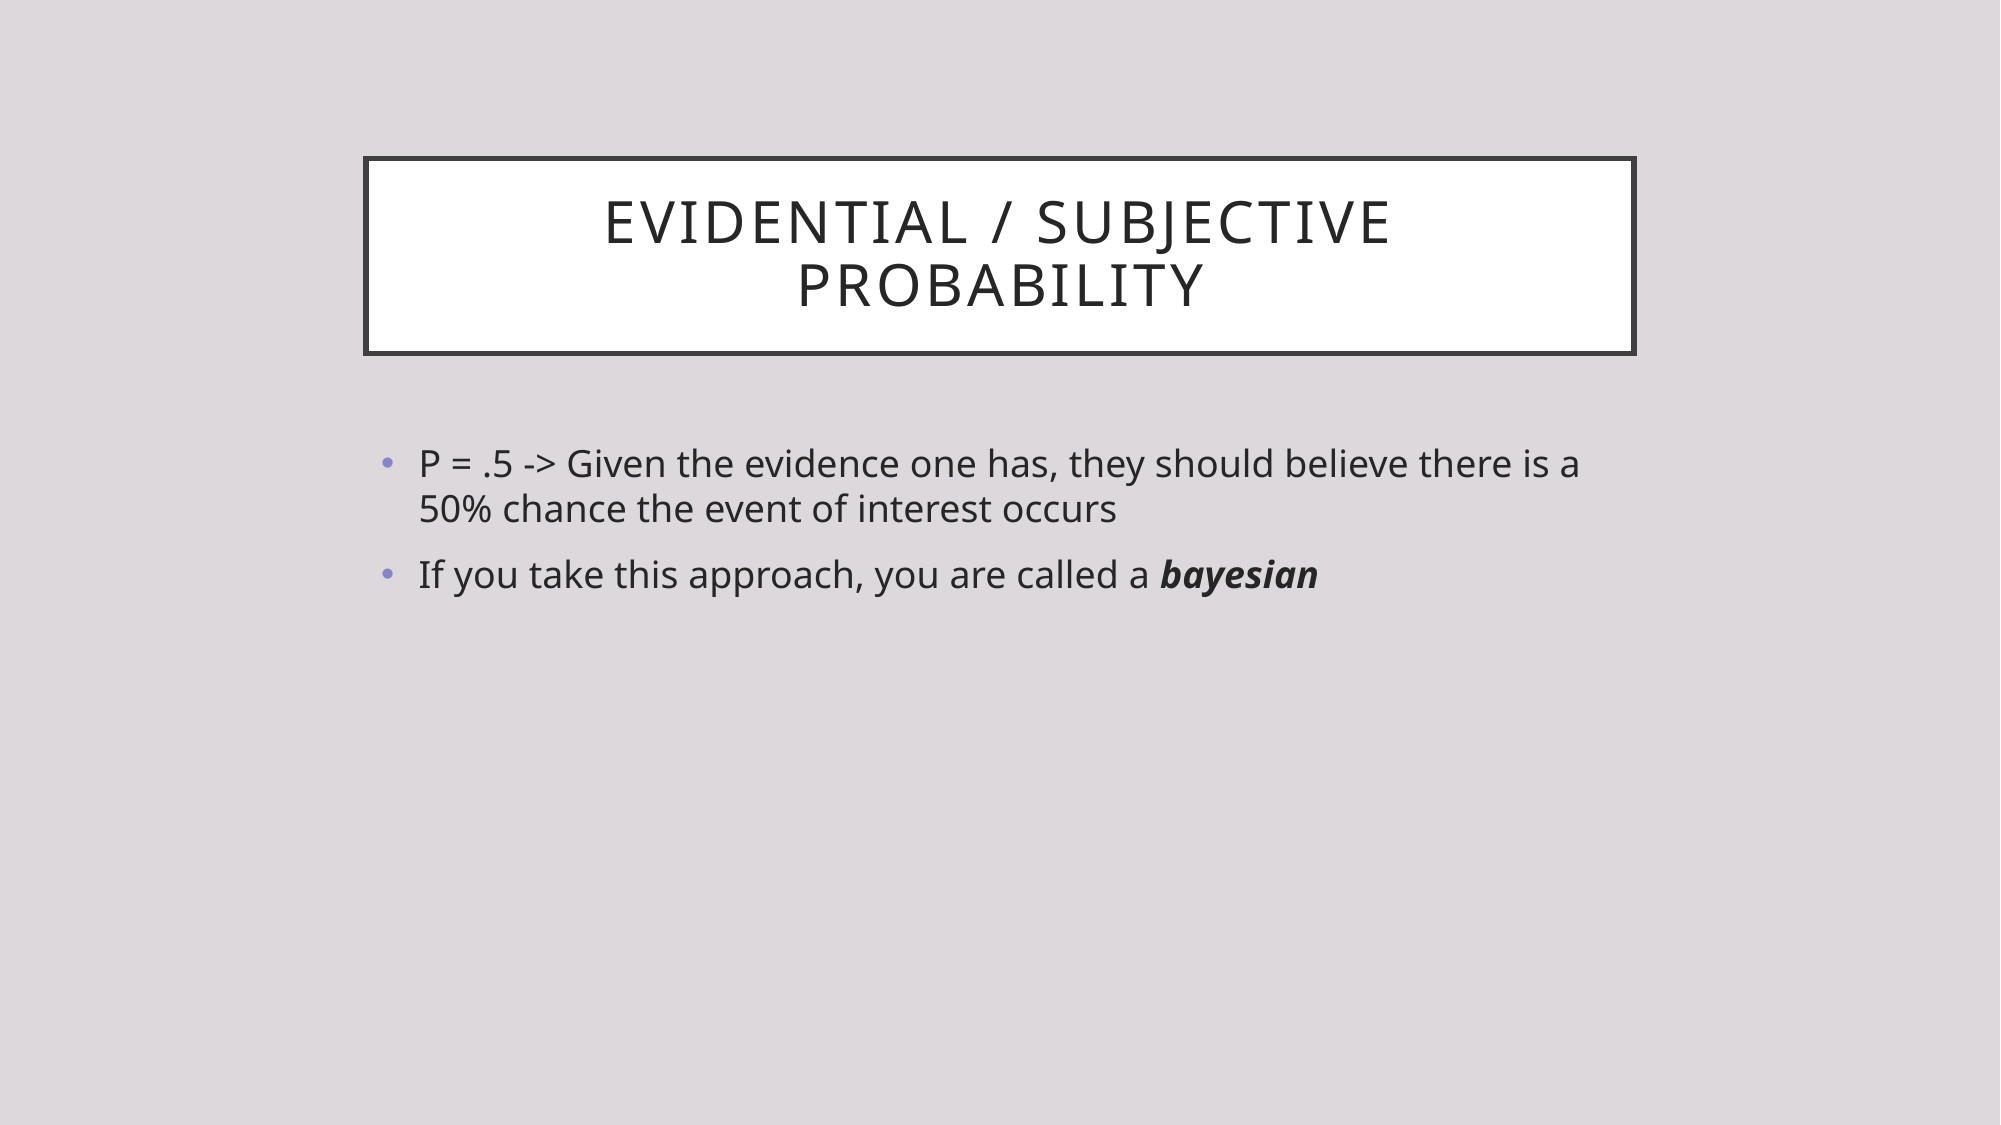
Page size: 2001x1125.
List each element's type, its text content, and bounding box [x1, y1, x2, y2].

title Evidential / Subjective Probability [363, 156, 1637, 356]
list P = .5 -> Given the evidence one has, they should believe there is a 50% chance the event of interest occurs If you take this approach, you are called a bayesian [366, 432, 1634, 942]
